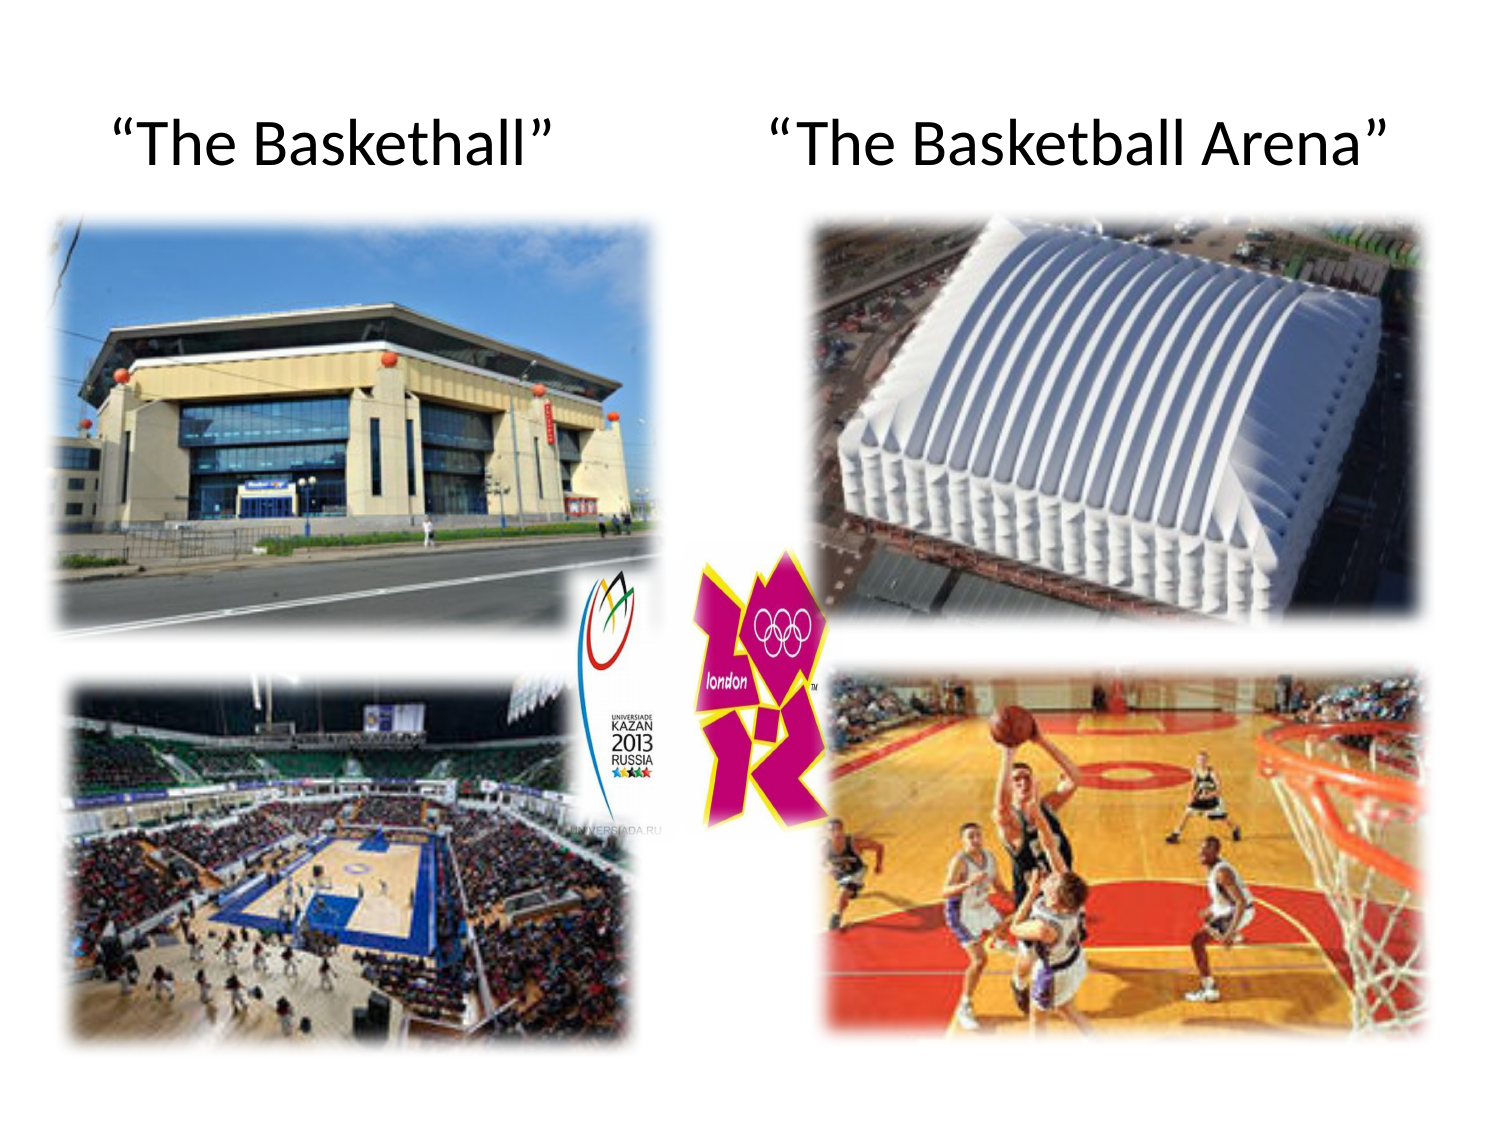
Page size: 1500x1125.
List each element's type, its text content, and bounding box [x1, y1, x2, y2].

title “The Baskethall” “The Basketball Arena” [75, 45, 1425, 233]
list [808, 656, 1436, 1048]
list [41, 207, 668, 646]
picture [52, 207, 1436, 1059]
